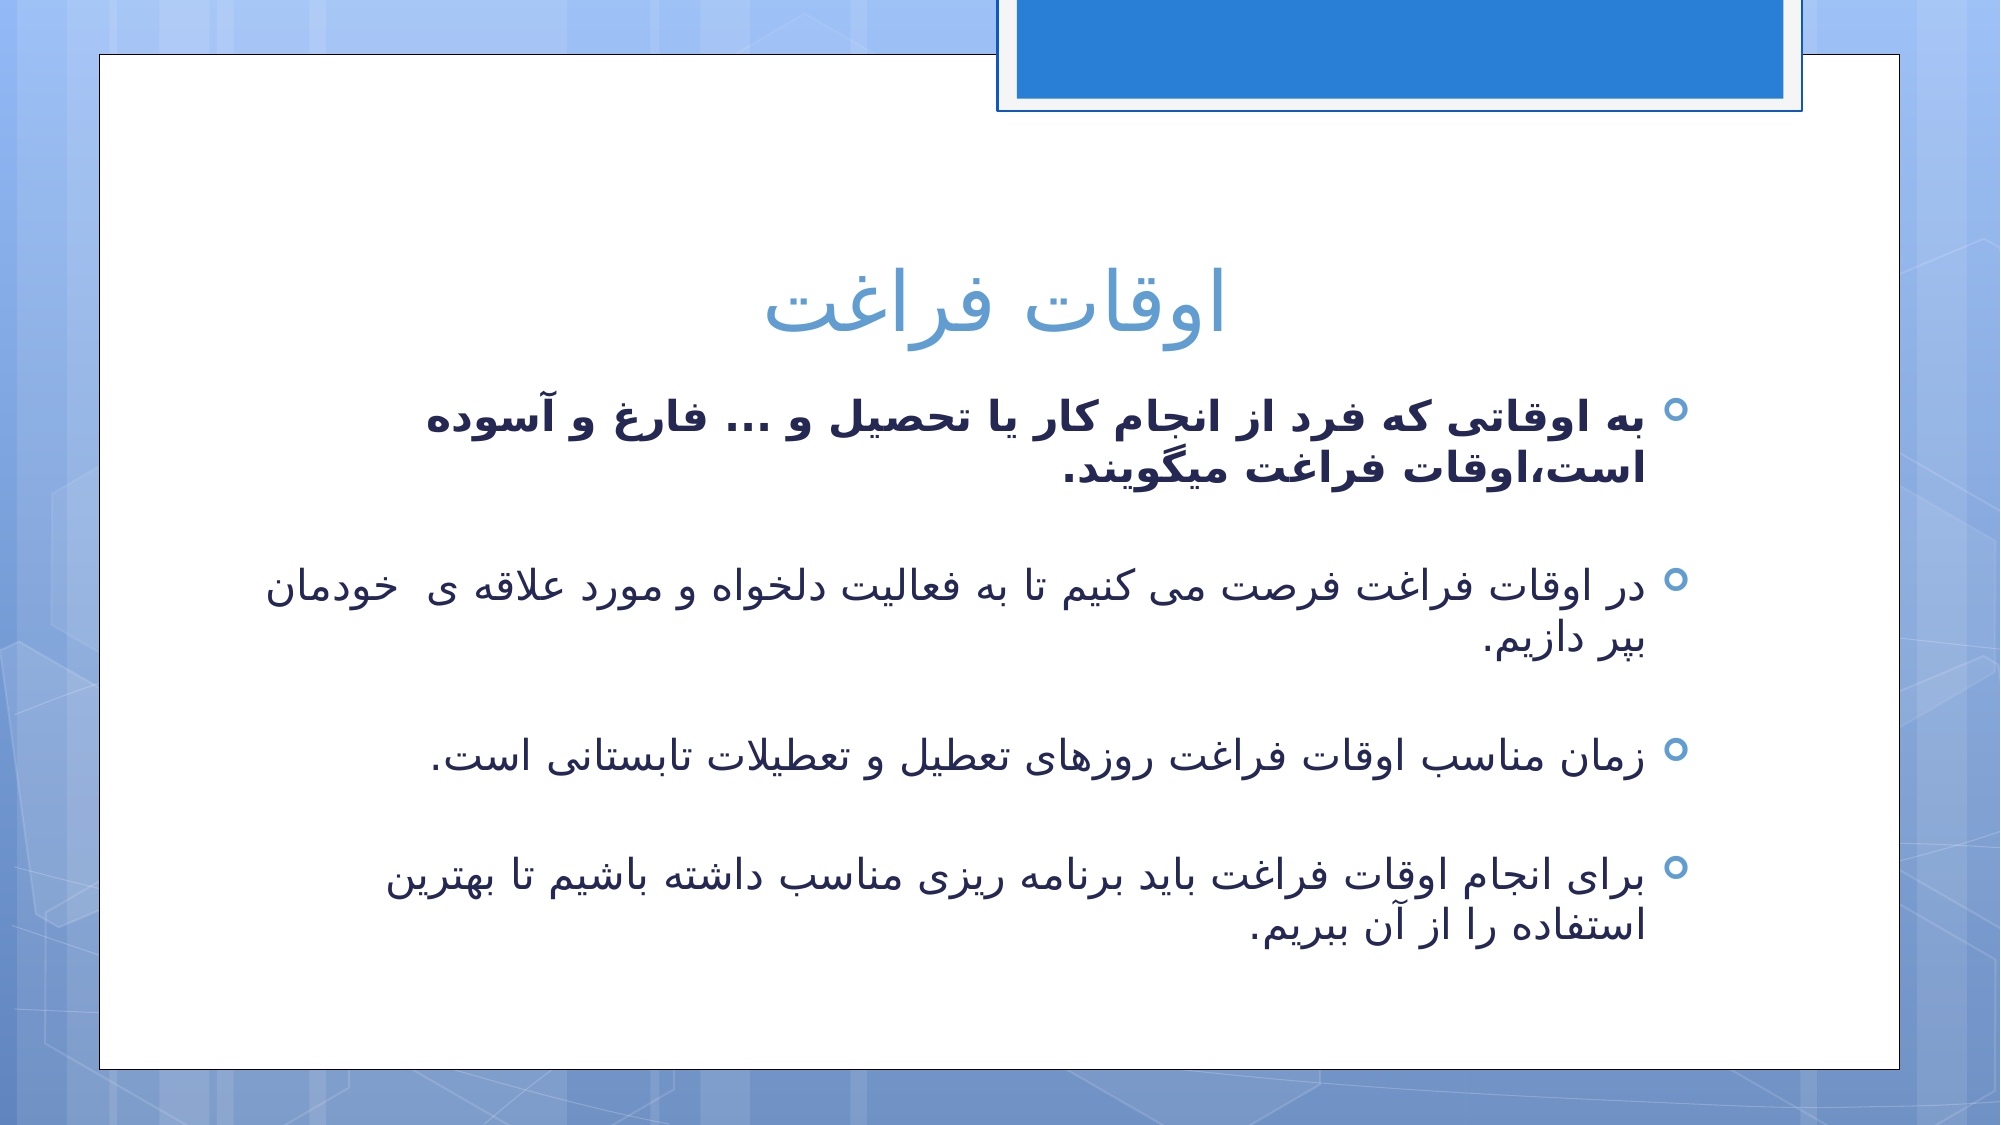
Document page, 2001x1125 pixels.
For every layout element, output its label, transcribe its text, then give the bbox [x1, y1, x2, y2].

list به اوقاتی که فرد از انجام کار یا تحصیل و ... فارغ و آسوده است،اوقات فراغت میگویند. در اوقات فراغت فرصت می کنیم تا به فعالیت دلخواه و مورد علاقه ی خودمان بپر دازیم. زمان مناسب اوقات فراغت روزهای تعطیل و تعطیلات تابستانی است. برای انجام اوقات فراغت باید برنامه ریزی مناسب داشته باشیم تا بهترین استفاده را از آن ببریم. [228, 381, 1711, 957]
title اوقات فراغت [228, 168, 1765, 357]
